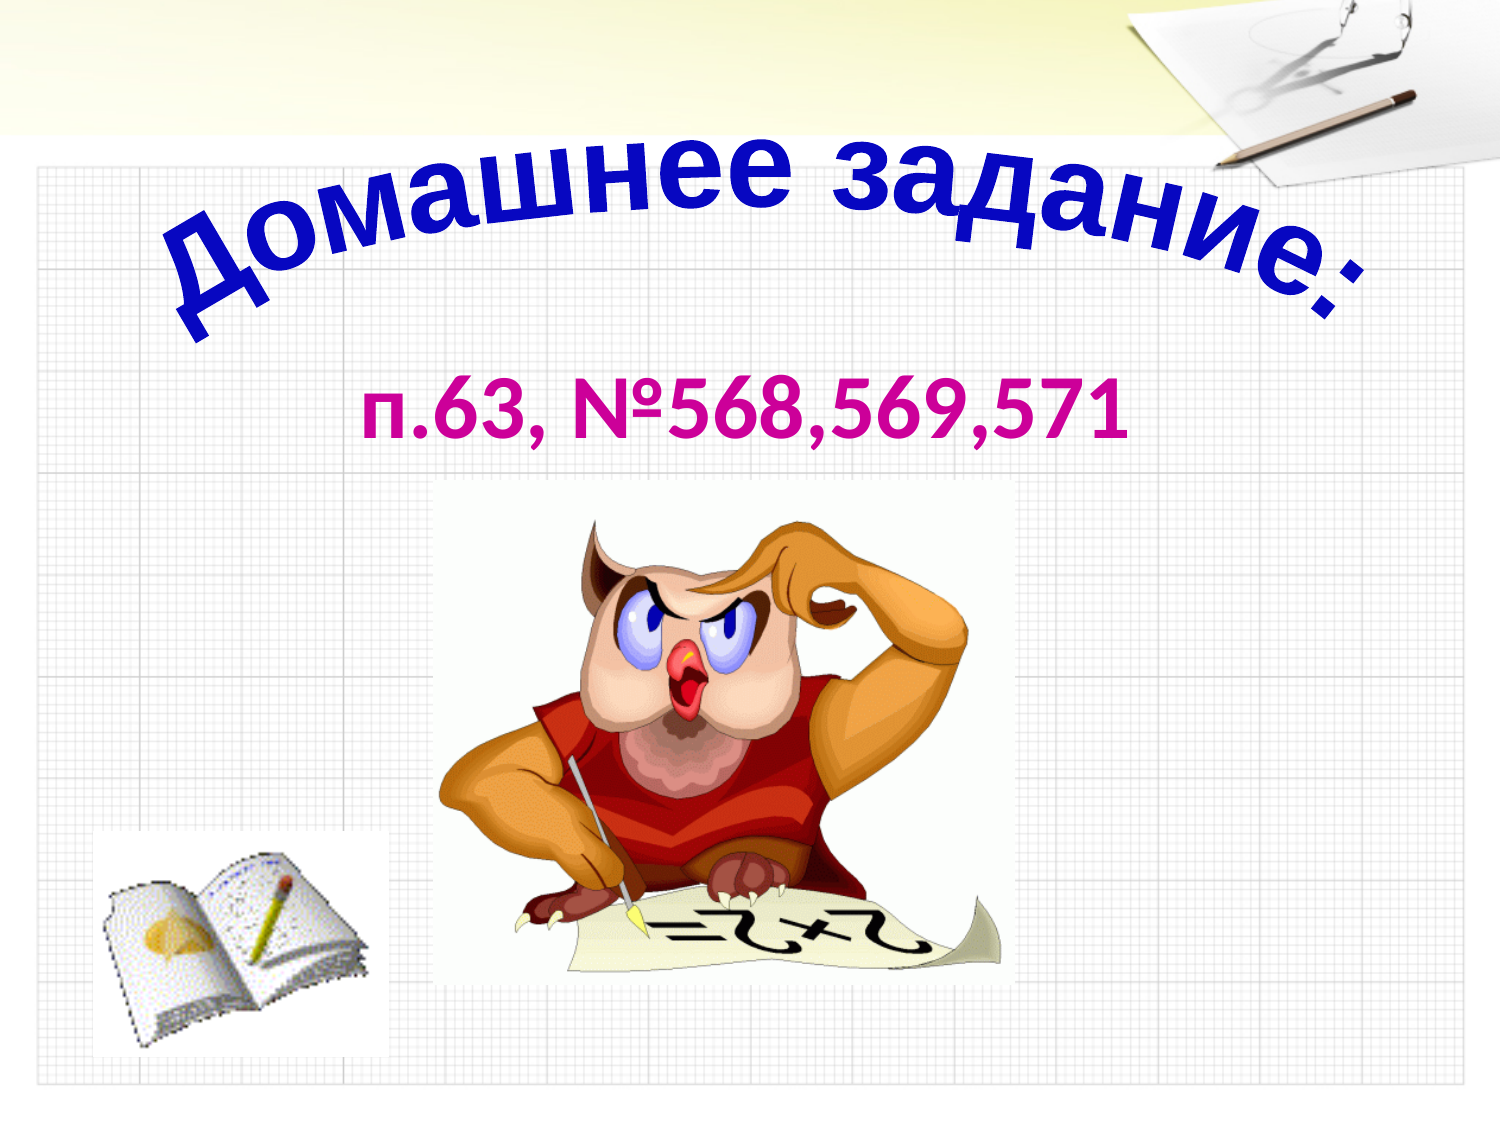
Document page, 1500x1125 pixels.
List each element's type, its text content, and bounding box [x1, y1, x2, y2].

picture [0, 0, 1500, 1125]
text_box п.63, №568,569,571 [344, 339, 1169, 465]
